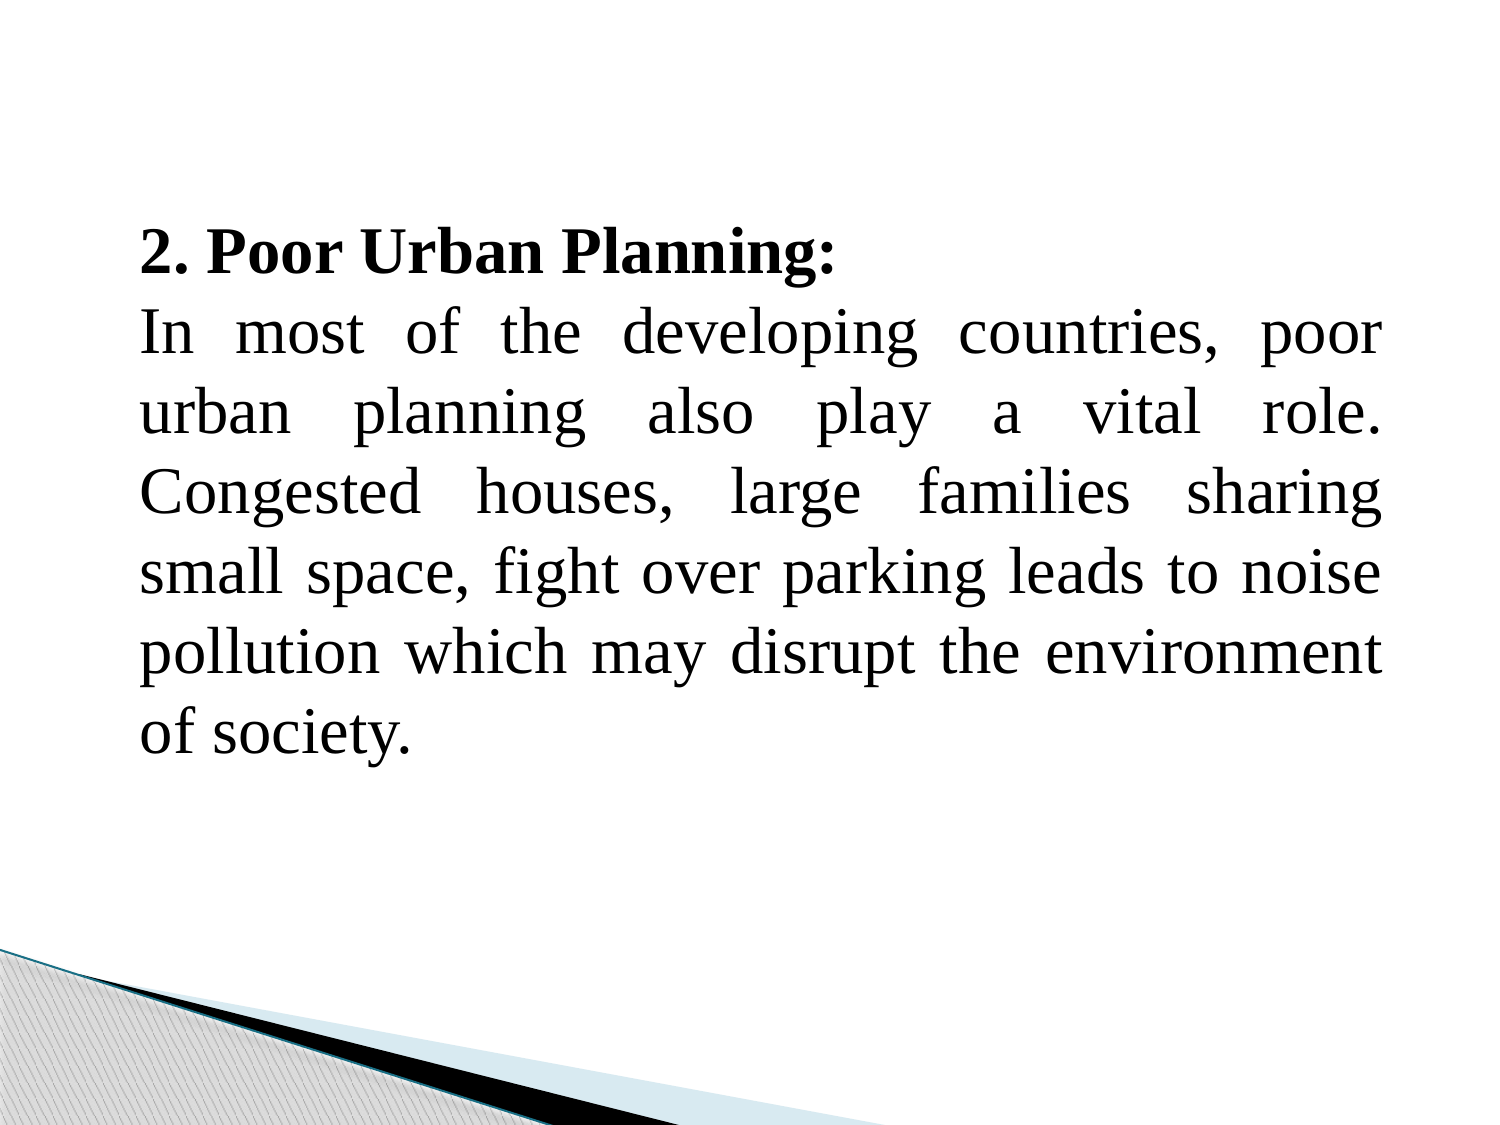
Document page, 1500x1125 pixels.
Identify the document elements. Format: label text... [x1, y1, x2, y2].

text_box 2. Poor Urban Planning: In most of the developing countries, poor urban planning also play a vital role. Congested houses, large families sharing small space, fight over parking leads to noise pollution which may disrupt the environment of society. [124, 199, 1400, 775]
